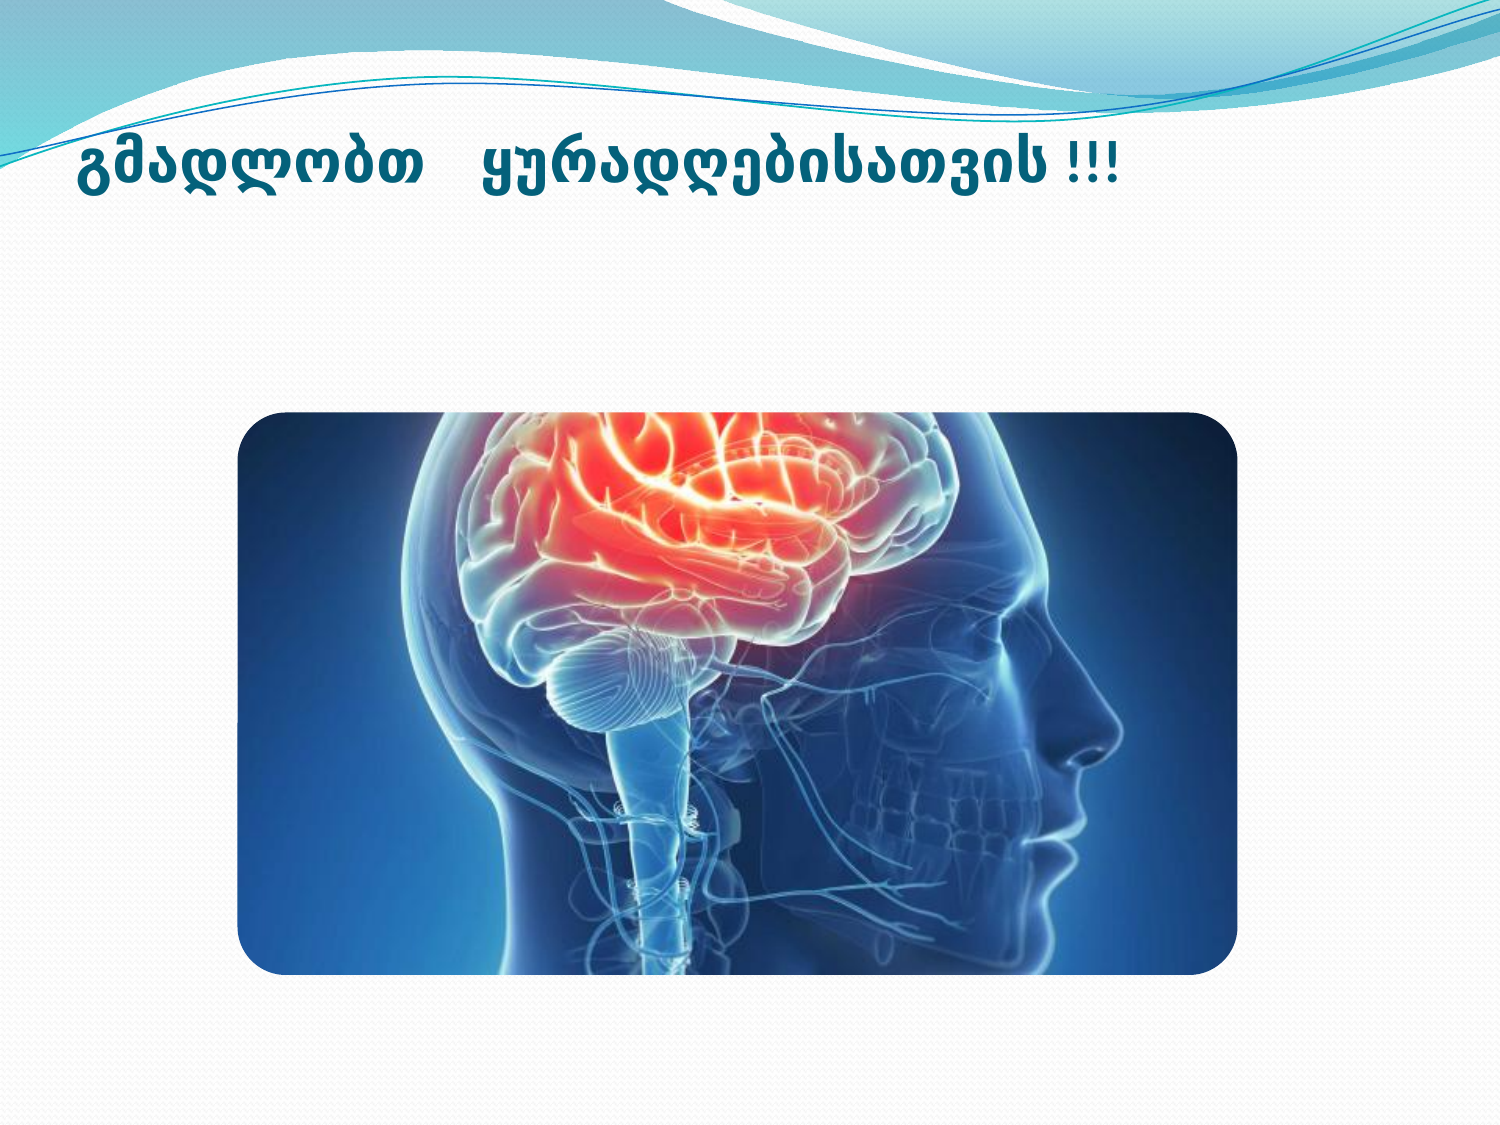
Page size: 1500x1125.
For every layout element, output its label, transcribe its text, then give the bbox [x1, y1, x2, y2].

title გმადლობთ ყურადღებისათვის !!! [75, 115, 1425, 303]
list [237, 412, 1238, 976]
